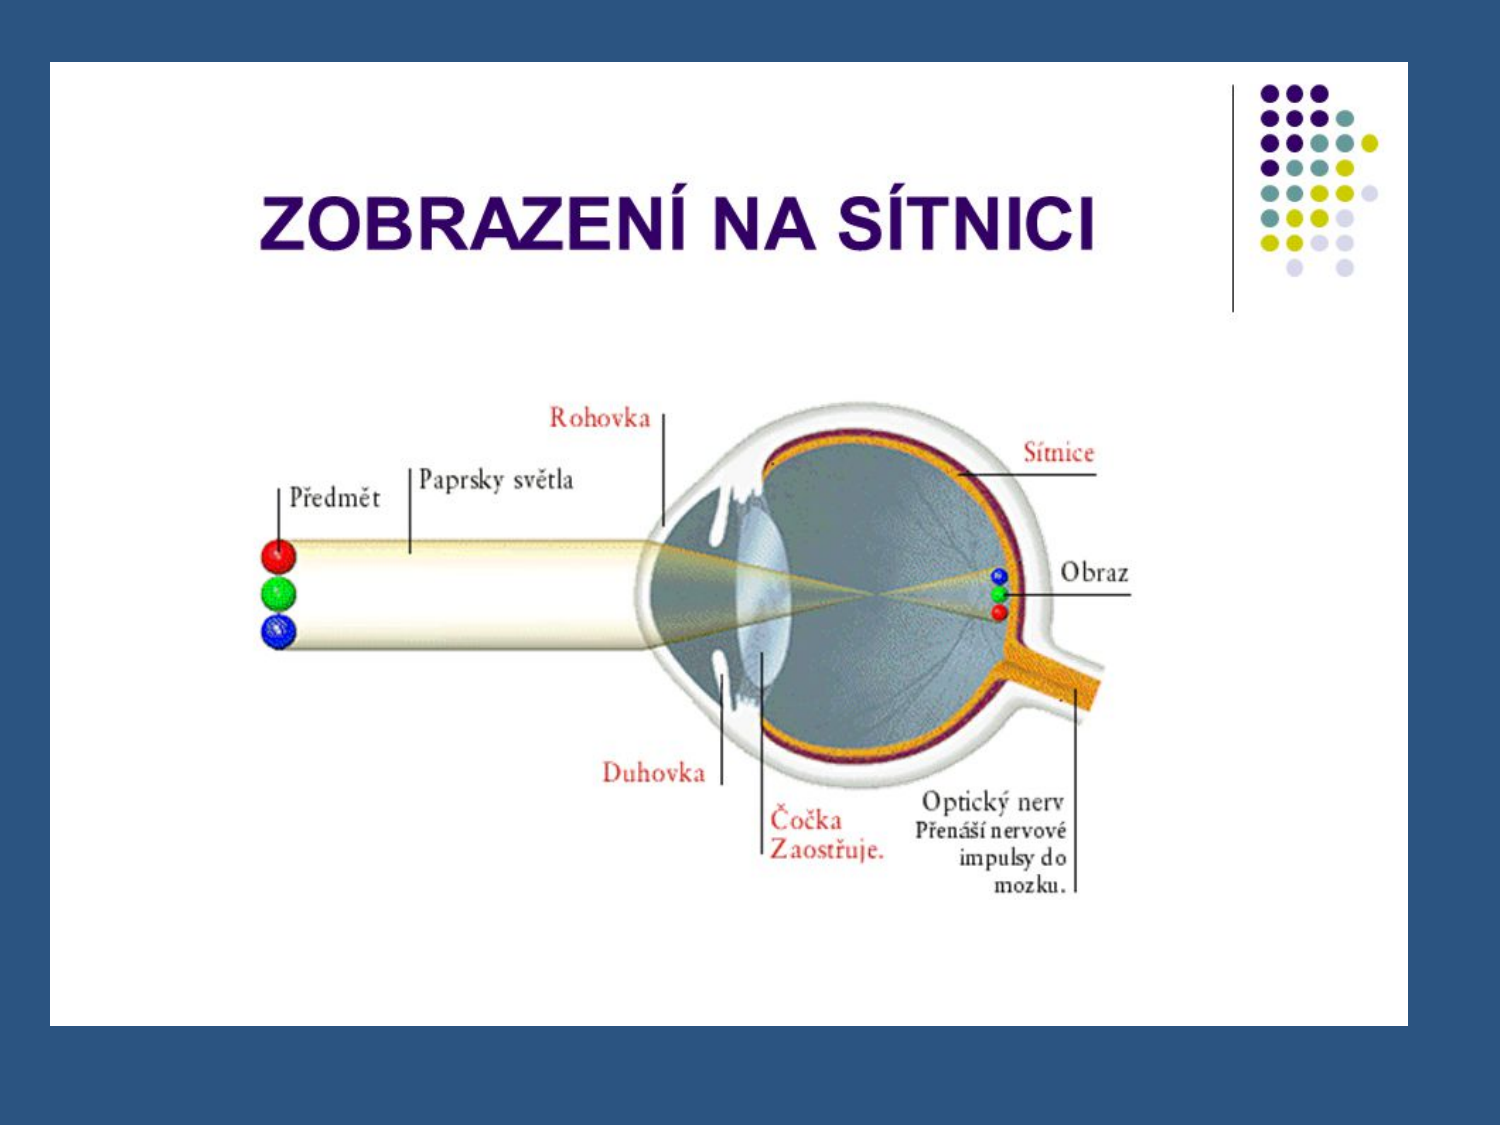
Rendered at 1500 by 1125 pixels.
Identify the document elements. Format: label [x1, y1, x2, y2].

text_box [0, 0, 1500, 1125]
list [49, 62, 1408, 1026]
